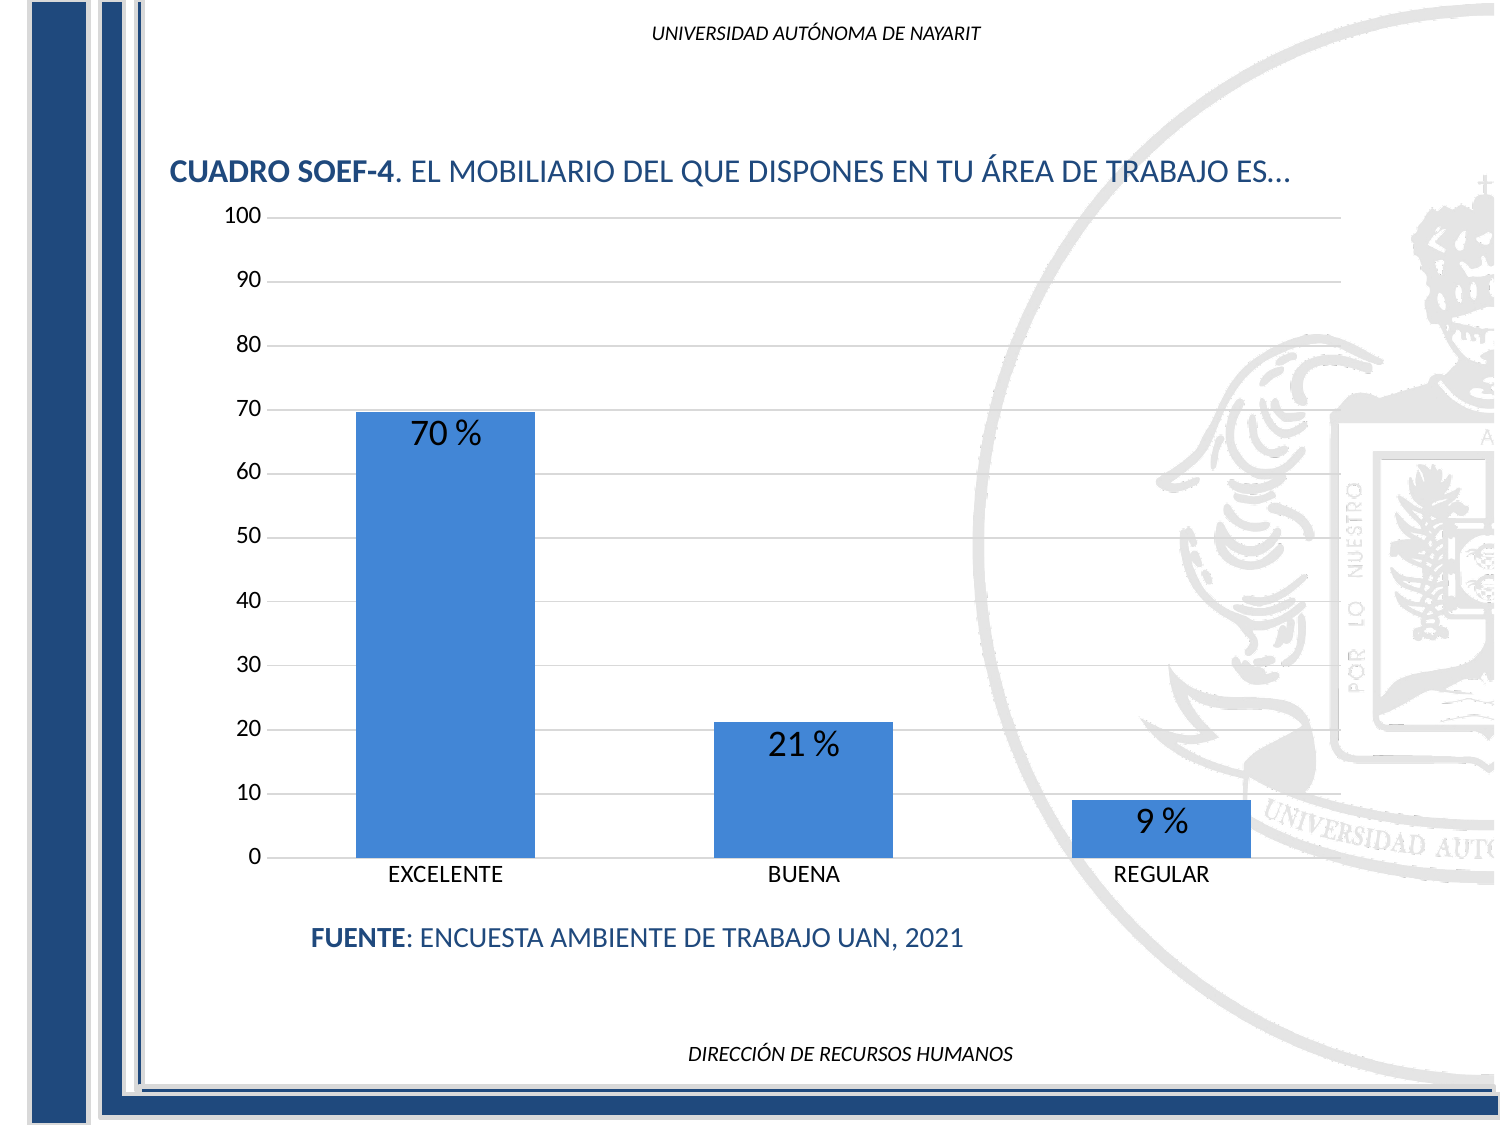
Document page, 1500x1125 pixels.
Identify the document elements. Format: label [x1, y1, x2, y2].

text_box [29, 0, 1500, 1125]
chart [199, 190, 1365, 904]
